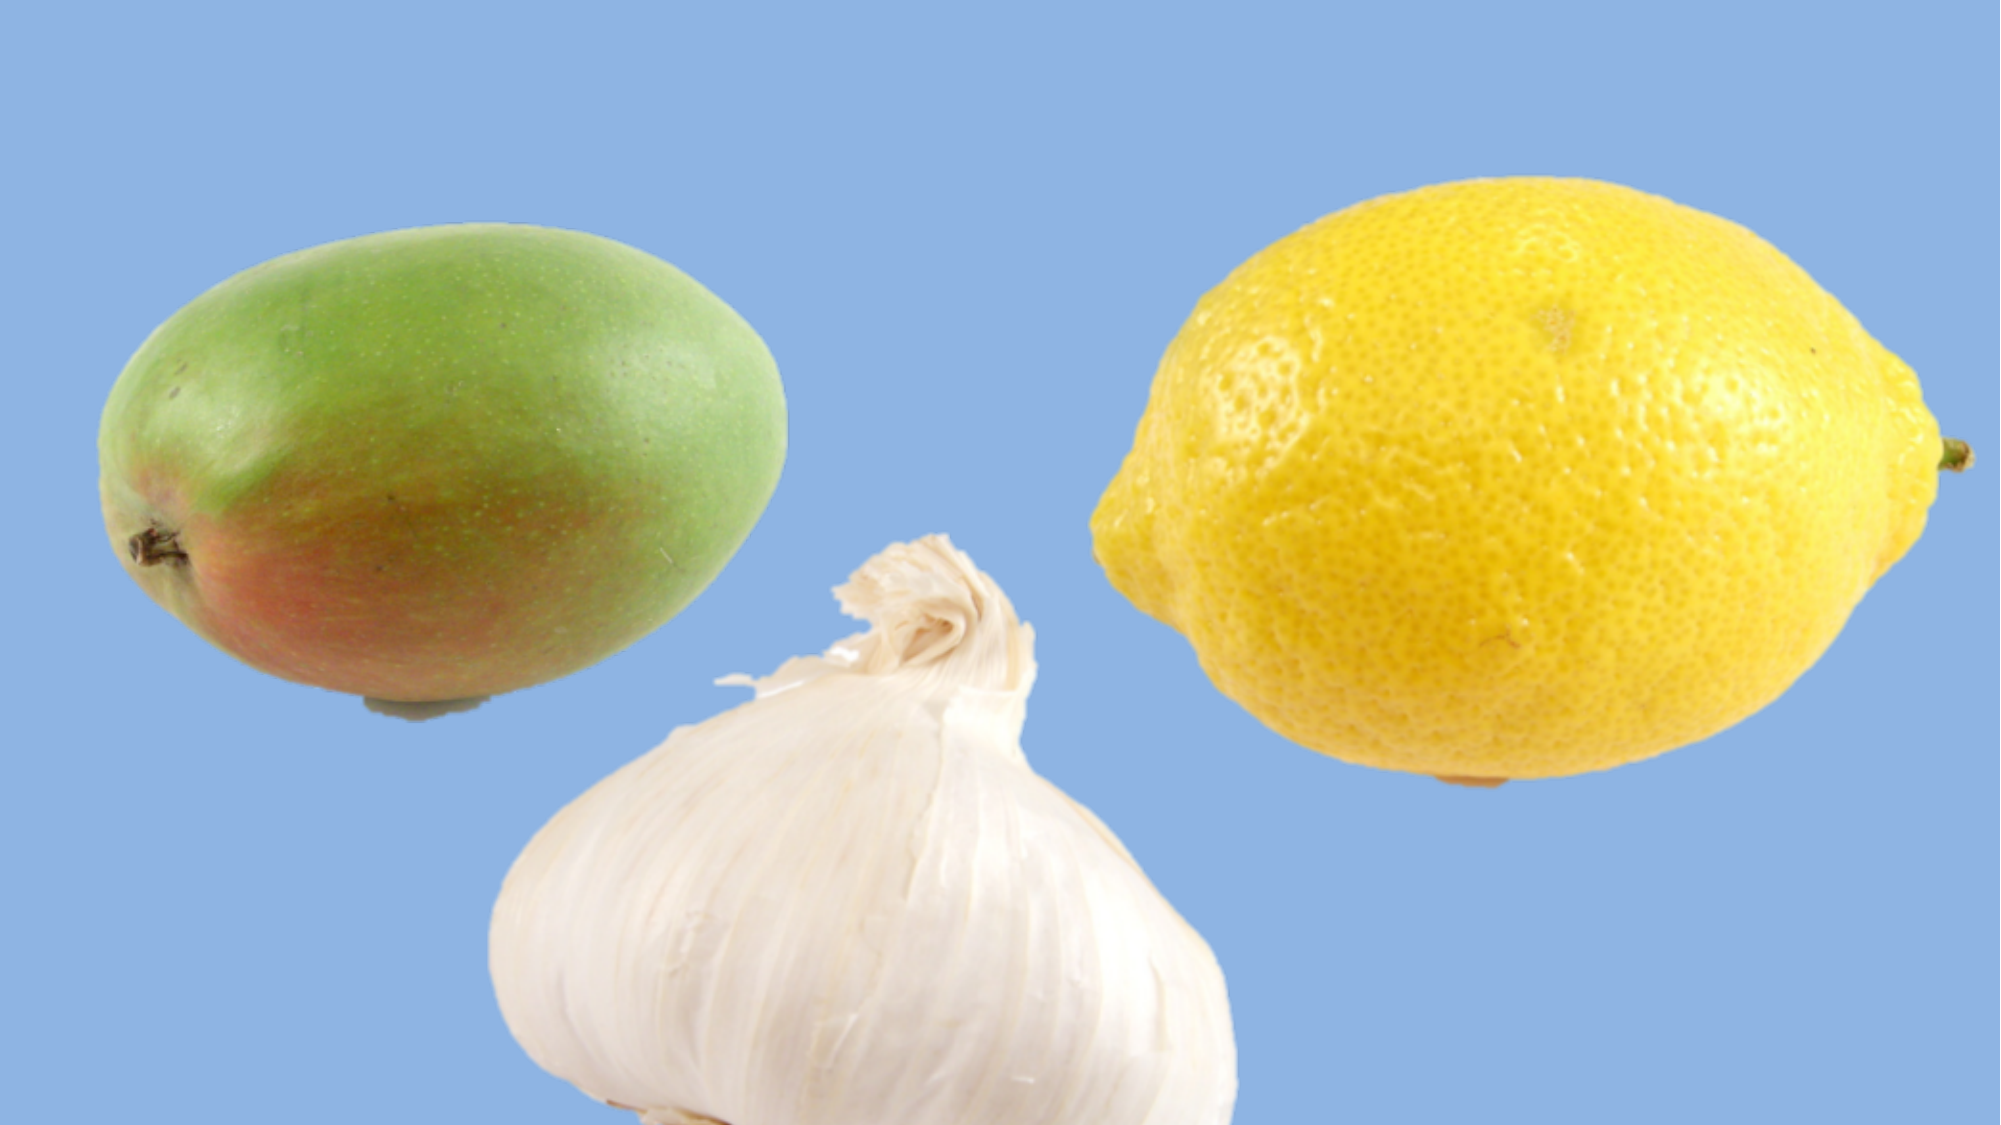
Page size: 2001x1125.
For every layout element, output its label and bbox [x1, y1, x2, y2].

picture [69, 111, 2000, 1125]
